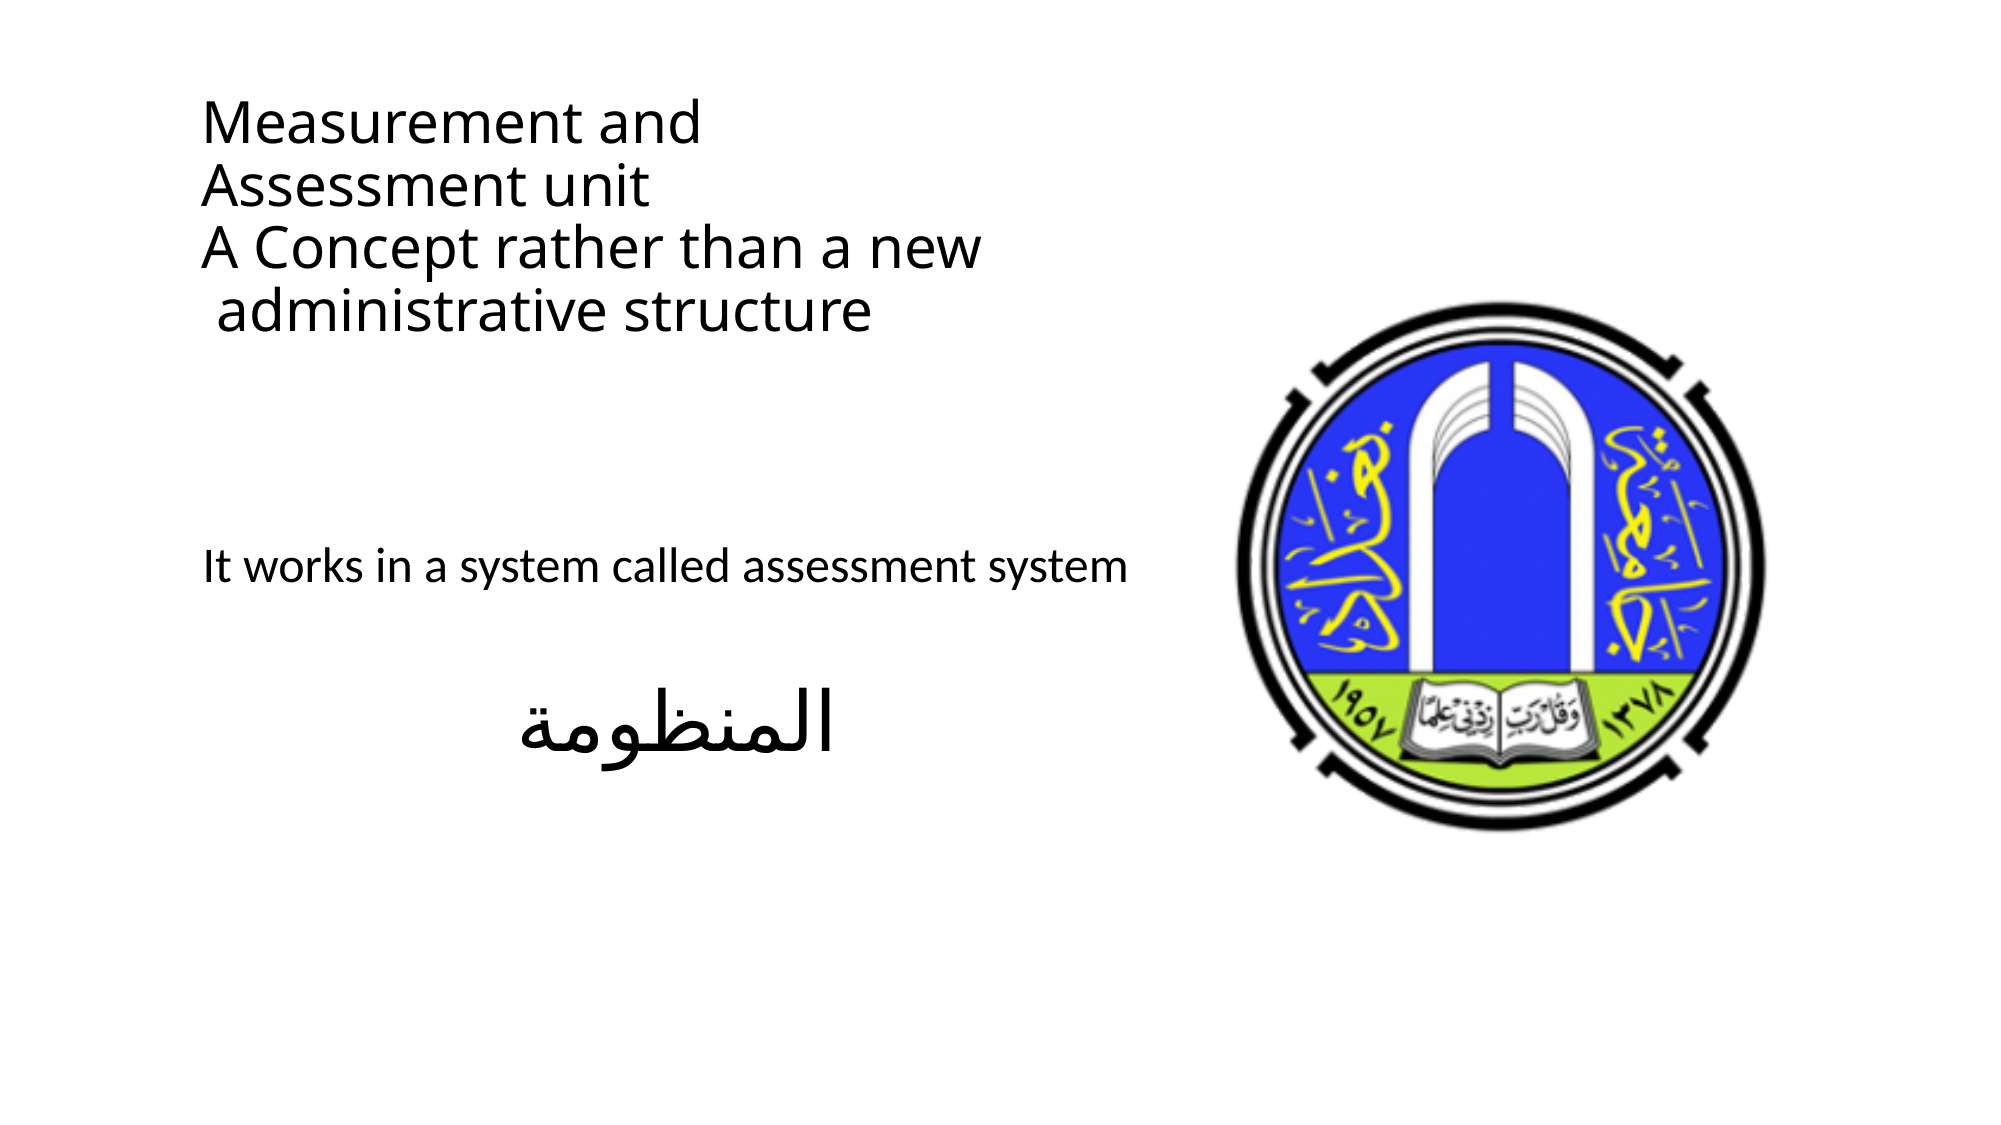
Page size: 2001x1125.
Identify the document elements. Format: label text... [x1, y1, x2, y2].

title Measurement and Assessment unit A Concept rather than a new administrative structure [186, 82, 1060, 352]
picture [1160, 208, 1845, 922]
list It works in a system called assessment system المنظومة [187, 394, 1178, 975]
